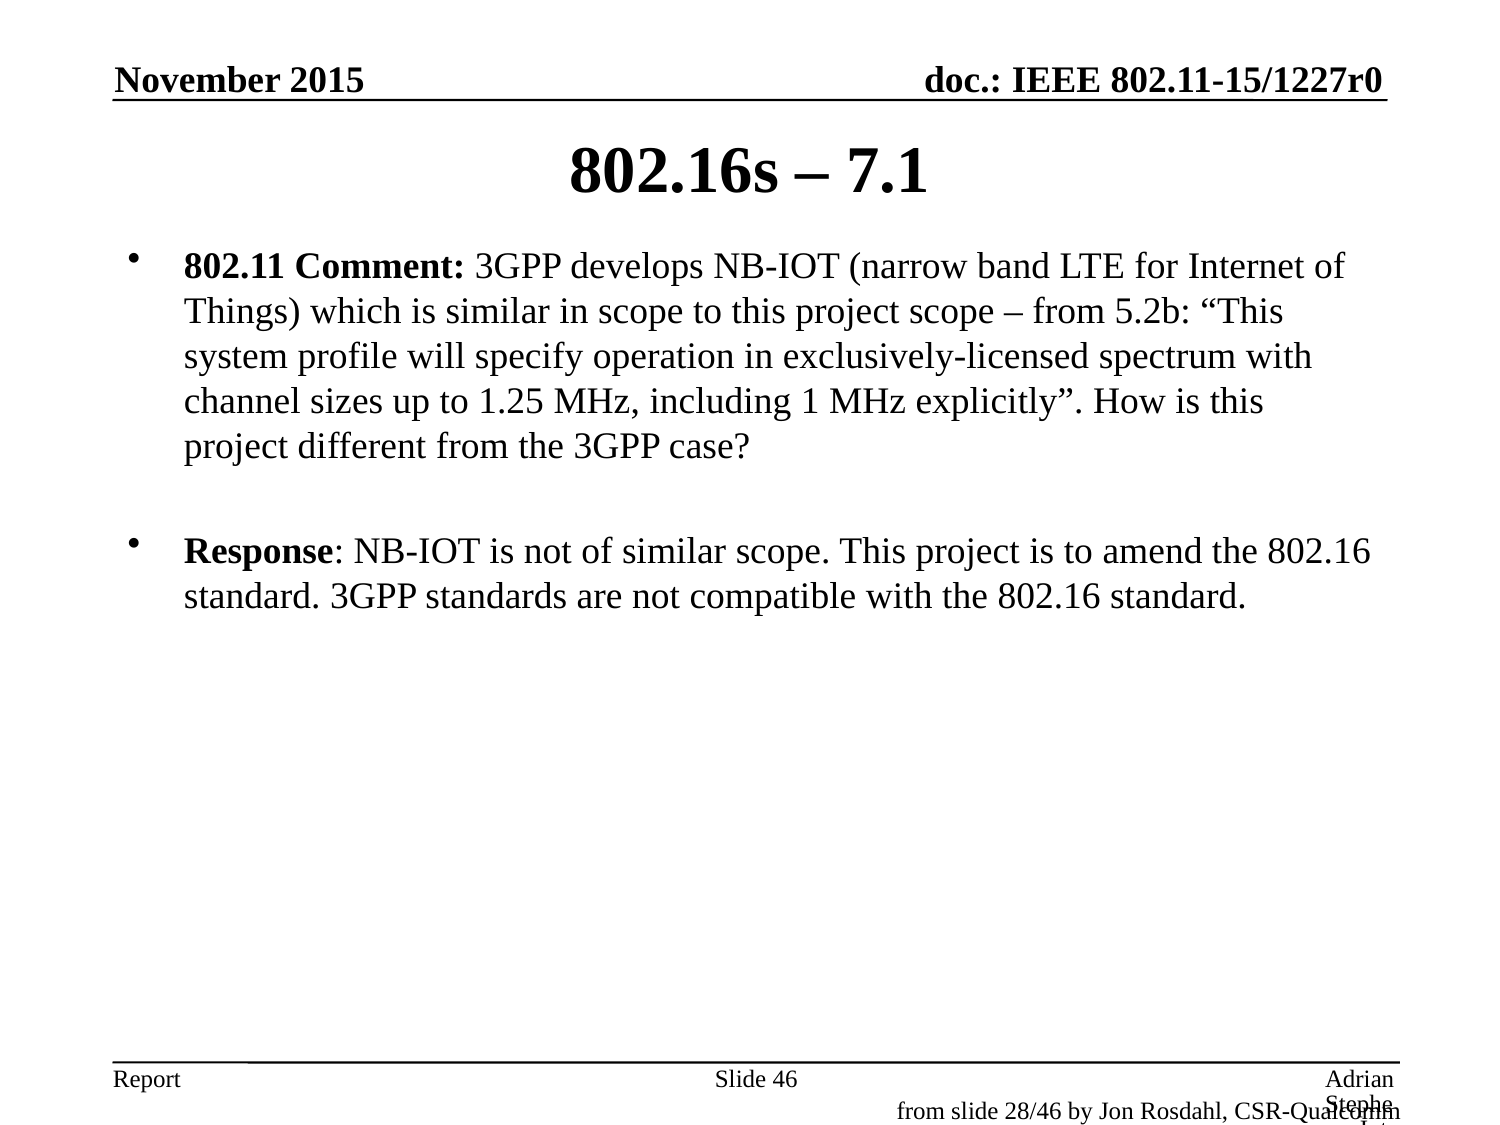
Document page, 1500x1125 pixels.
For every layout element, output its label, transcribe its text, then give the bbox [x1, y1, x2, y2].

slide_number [114, 54, 374, 101]
slide_number Slide 46 [711, 1061, 801, 1087]
footer Adrian Stephens, Intel Corporation [1324, 1061, 1402, 1087]
text_box from slide 28/46 by Jon Rosdahl, CSR-Qualcomm [343, 1087, 1417, 1125]
title 802.16s – 7.1 [112, 112, 1388, 220]
list 802.11 Comment: 3GPP develops NB-IOT (narrow band LTE for Internet of Things) which is similar in scope to this project scope – from 5.2b: “This system profile will specify operation in exclusively-licensed spectrum with channel sizes up to 1.25 MHz, including 1 MHz explicitly”. How is this project different from the 3GPP case? Response: NB-IOT is not of similar scope. This project is to amend the 802.16 standard. 3GPP standards are not compatible with the 802.16 standard. [112, 232, 1388, 1000]
